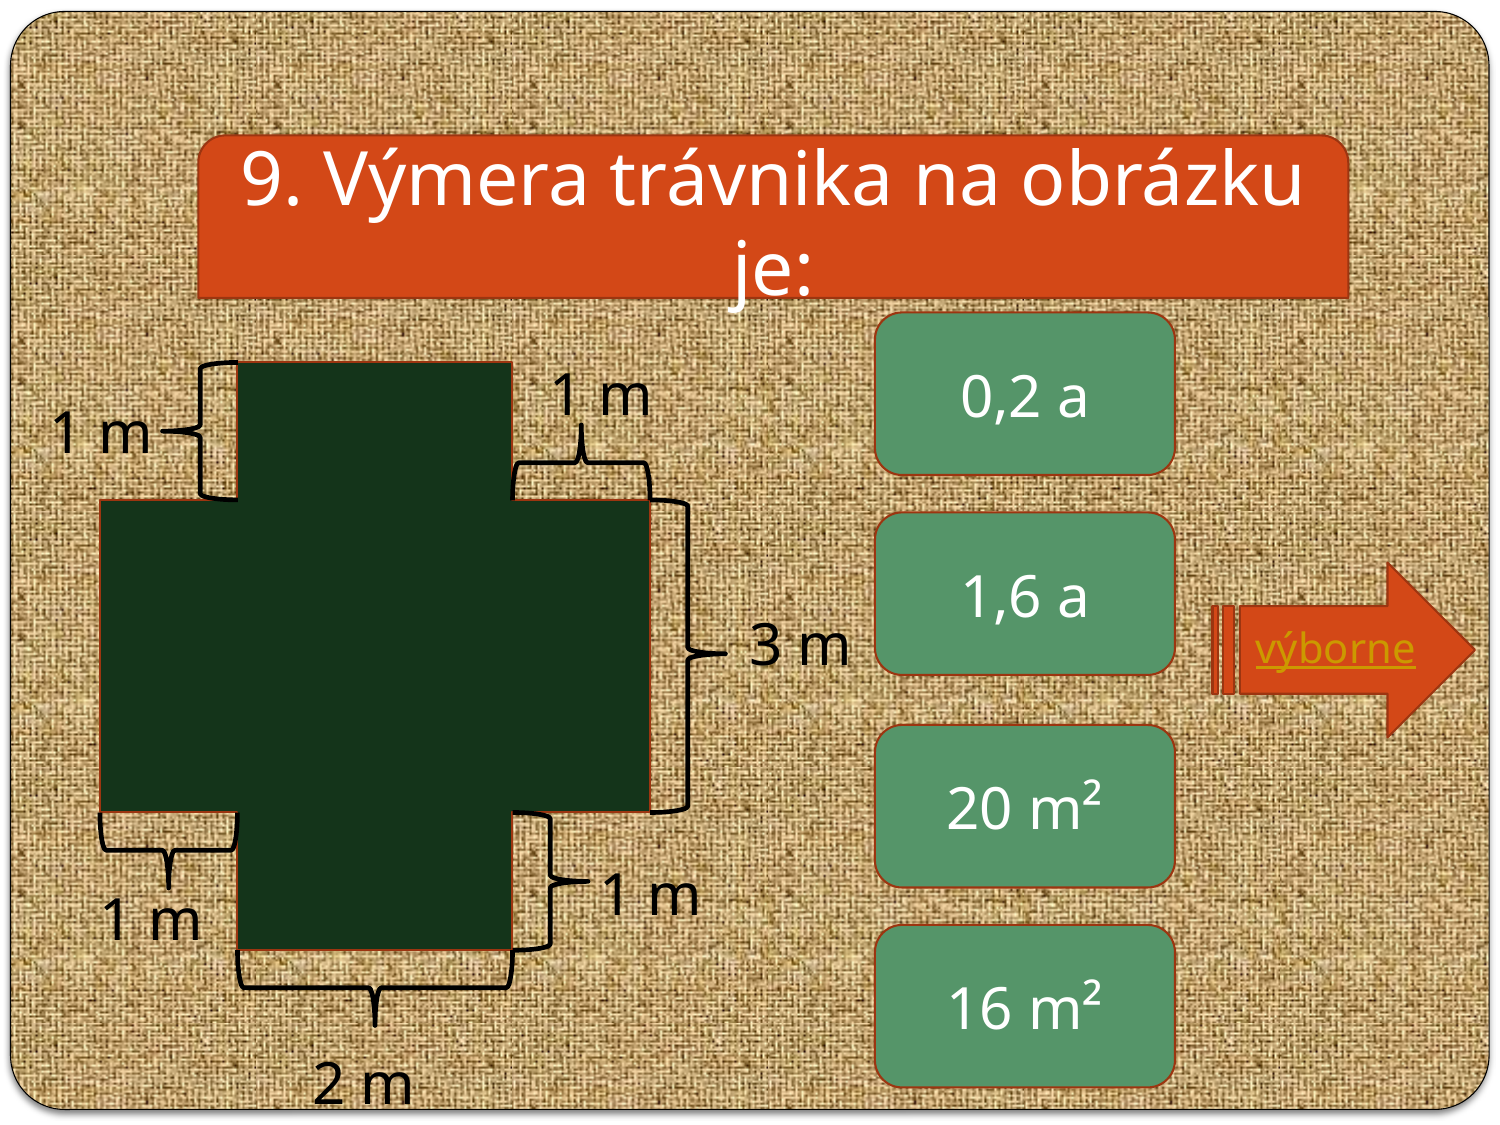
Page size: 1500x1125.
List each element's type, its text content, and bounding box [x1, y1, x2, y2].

text_box výborne [1211, 605, 1219, 695]
text_box [511, 424, 651, 501]
text_box [99, 361, 650, 950]
picture [12, 12, 1488, 1108]
text_box 20 m² [873, 723, 1176, 889]
text_box 1,6 a [873, 511, 1176, 676]
text_box výborne [1238, 561, 1476, 739]
text_box 16 m² [873, 923, 1176, 1089]
text_box [512, 811, 589, 952]
text_box 0,2 a [873, 311, 1176, 477]
text_box 1 m [34, 387, 168, 473]
text_box [236, 950, 514, 1027]
text_box 1 m [84, 875, 218, 960]
text_box 9. Výmera trávnika na obrázku je: [197, 134, 1350, 299]
text_box 1 m [584, 849, 718, 935]
text_box 1 m [534, 350, 668, 435]
text_box 3 m [734, 600, 868, 685]
text_box výborne [1222, 605, 1235, 695]
text_box [99, 812, 239, 889]
text_box 2 m [297, 1039, 430, 1124]
text_box [168, 361, 238, 501]
text_box [650, 499, 727, 814]
